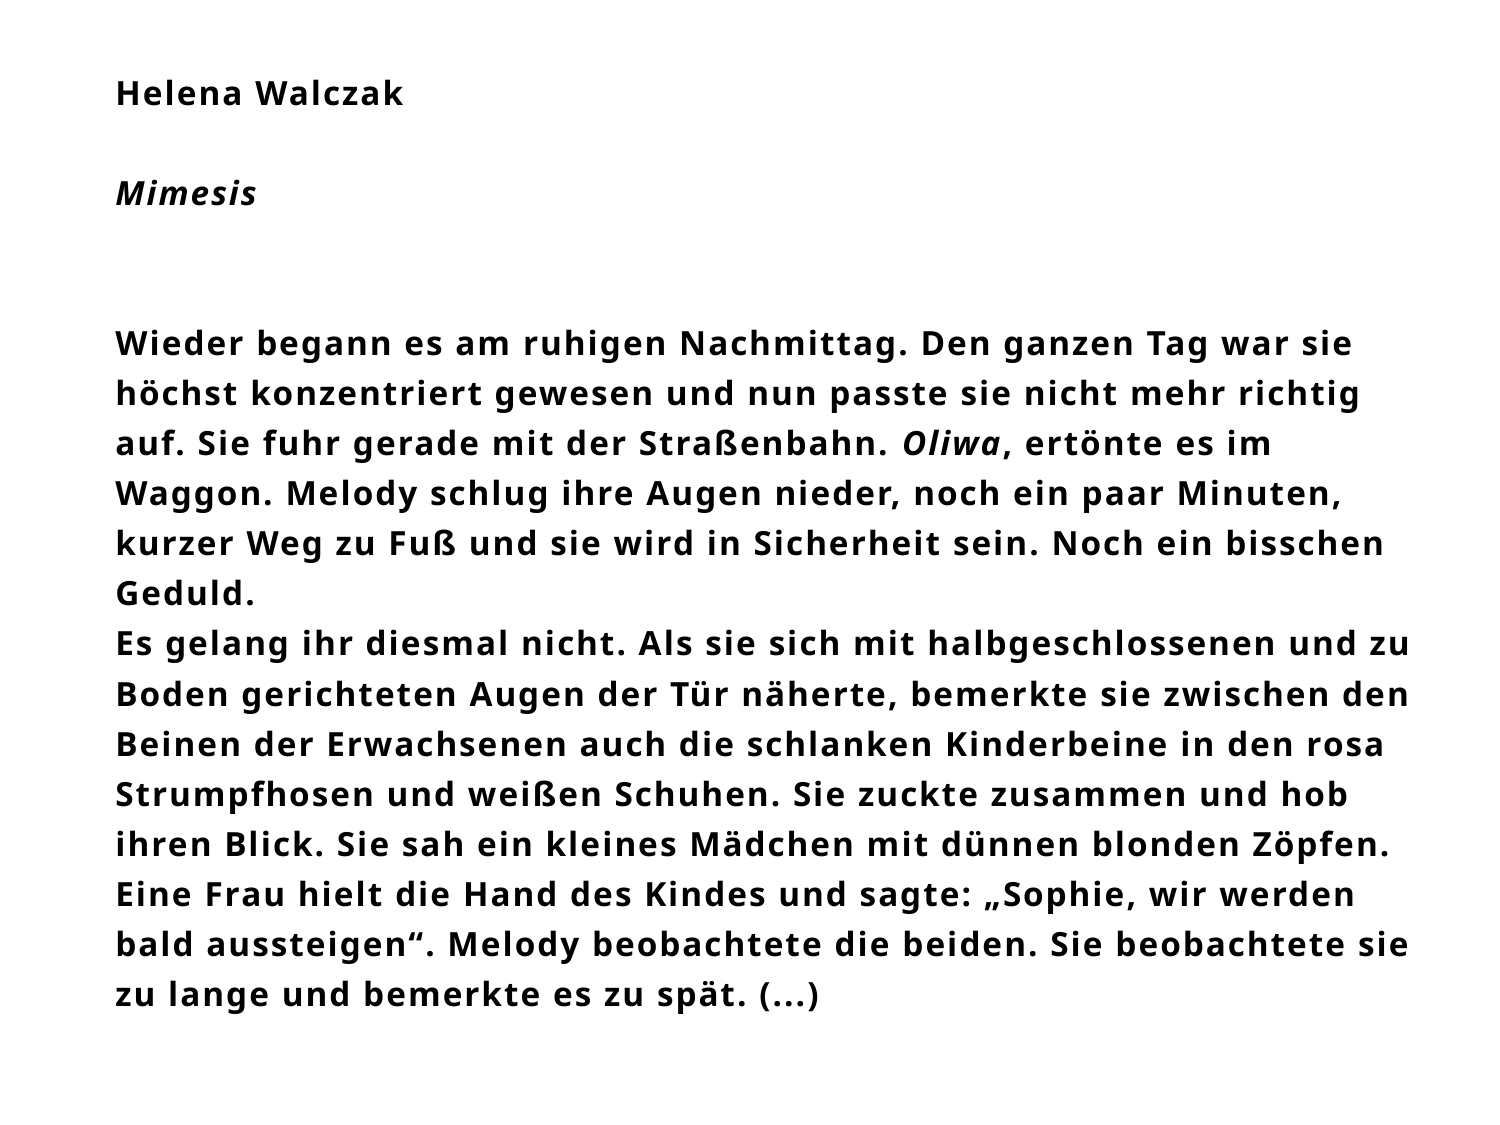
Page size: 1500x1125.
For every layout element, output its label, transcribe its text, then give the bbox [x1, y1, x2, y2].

title Helena Walczak Mimesis Wieder begann es am ruhigen Nachmittag. Den ganzen Tag war sie höchst konzentriert gewesen und nun passte sie nicht mehr richtig auf. Sie fuhr gerade mit der Straßenbahn. Oliwa, ertönte es im Waggon. Melody schlug ihre Augen nieder, noch ein paar Minuten, kurzer Weg zu Fuß und sie wird in Sicherheit sein. Noch ein bisschen Geduld. Es gelang ihr diesmal nicht. Als sie sich mit halbgeschlossenen und zu Boden gerichteten Augen der Tür näherte, bemerkte sie zwischen den Beinen der Erwachsenen auch die schlanken Kinderbeine in den rosa Strumpfhosen und weißen Schuhen. Sie zuckte zusammen und hob ihren Blick. Sie sah ein kleines Mädchen mit dünnen blonden Zöpfen. Eine Frau hielt die Hand des Kindes und sagte: „Sophie, wir werden bald aussteigen“. Melody beobachtete die beiden. Sie beobachtete sie zu lange und bemerkte es zu spät. (...) [100, 78, 1447, 1047]
